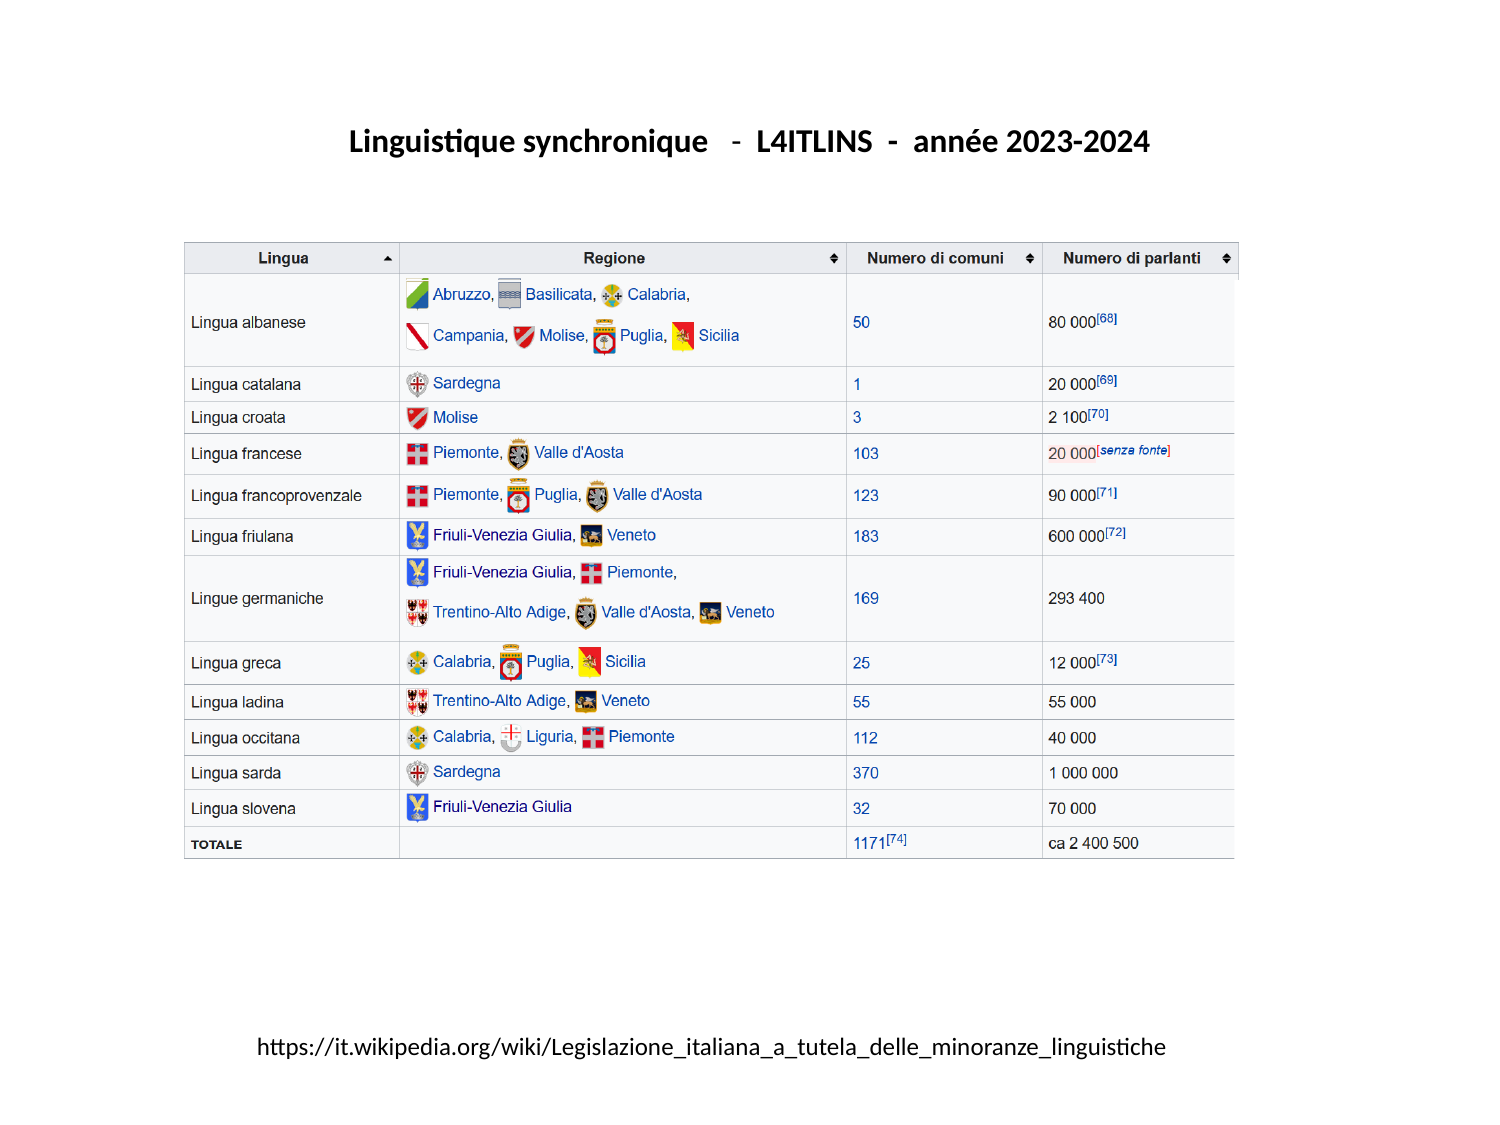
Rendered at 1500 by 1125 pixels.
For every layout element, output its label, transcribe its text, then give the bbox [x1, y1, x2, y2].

text_box https://it.wikipedia.org/wiki/Legislazione_italiana_a_tutela_delle_minoranze_linguistiche [242, 1023, 1317, 1068]
picture [182, 232, 1247, 280]
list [182, 288, 1235, 859]
title Linguistique synchronique - L4ITLINS - année 2023-2024 [75, 45, 1425, 233]
